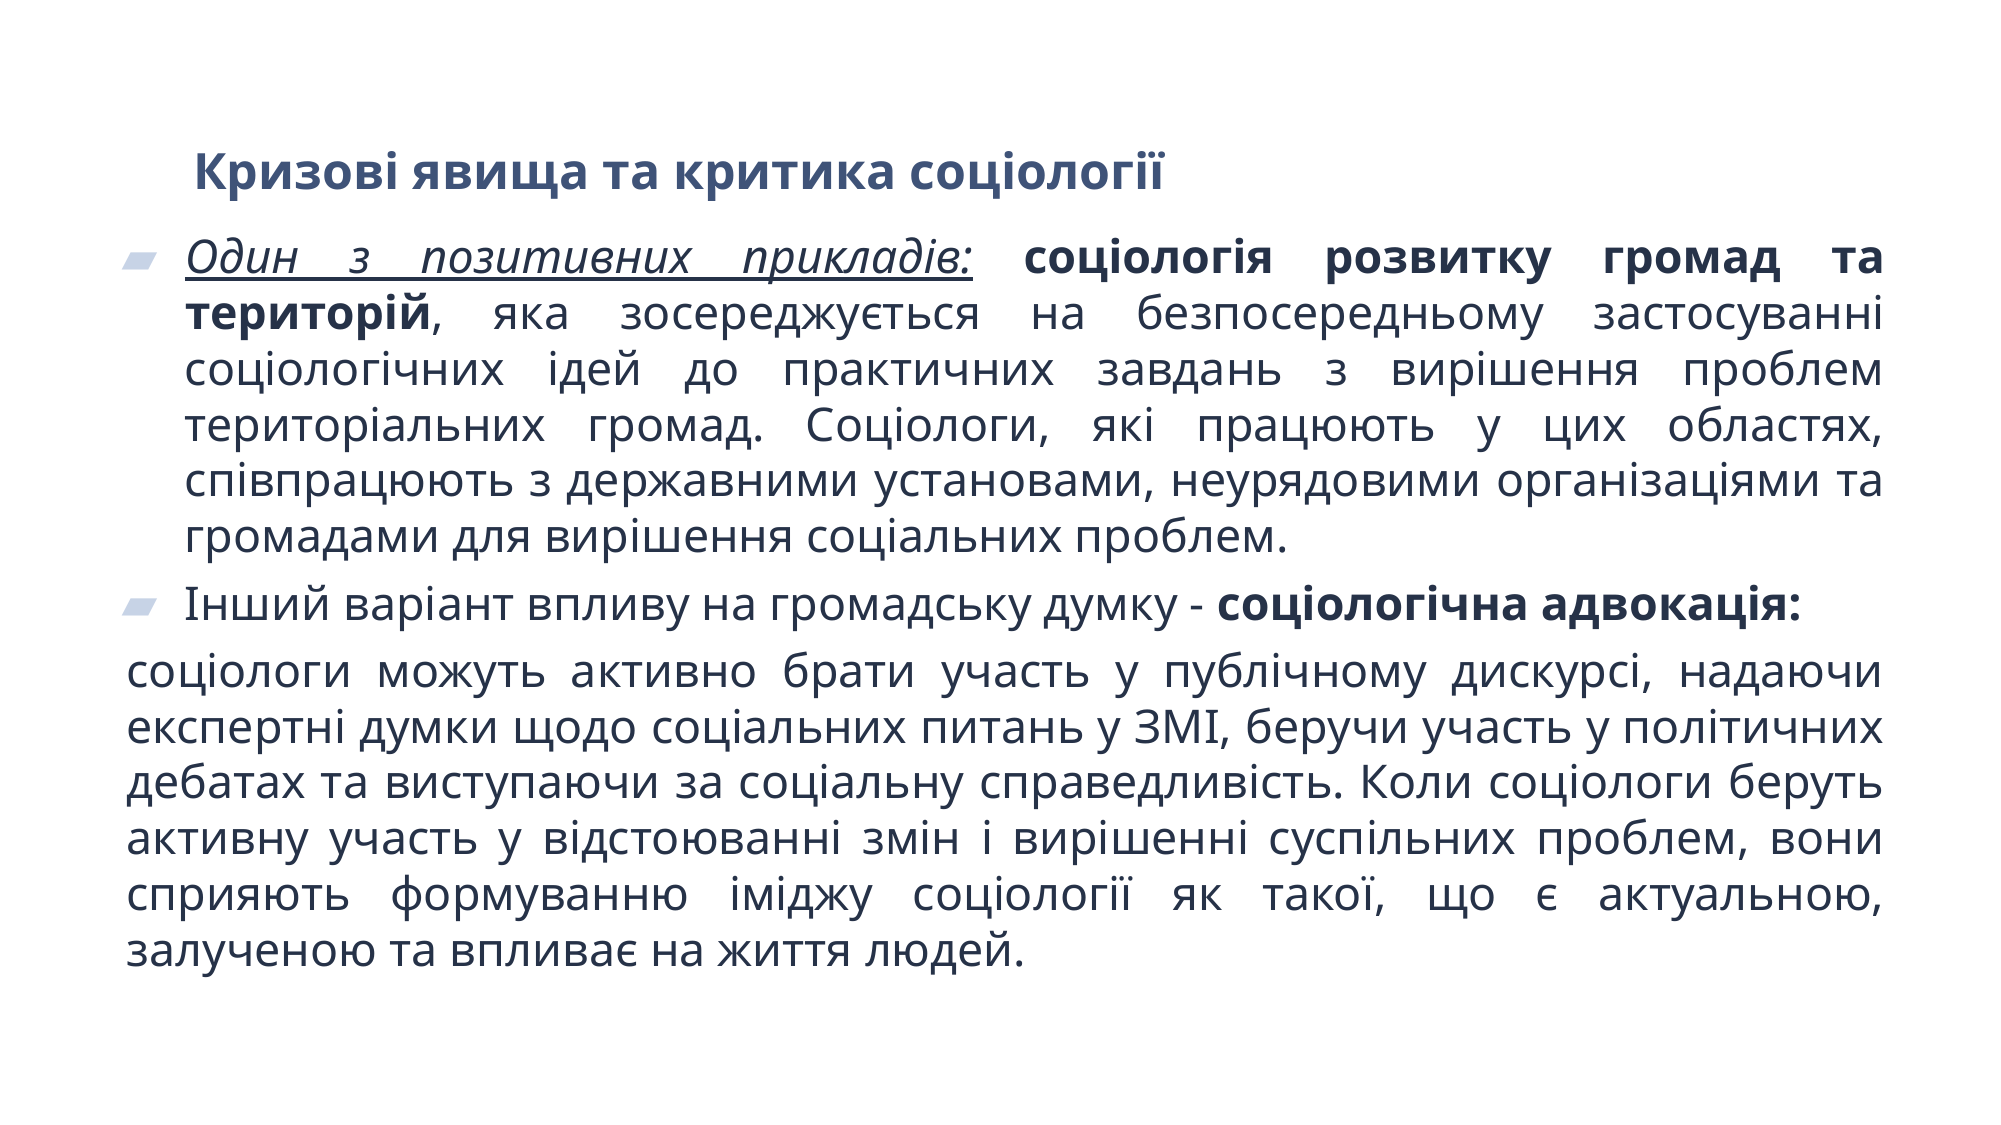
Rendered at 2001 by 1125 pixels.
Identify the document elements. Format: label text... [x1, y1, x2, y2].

list Один з позитивних прикладів: соціологія розвитку громад та територій, яка зосереджується на безпосередньому застосуванні соціологічних ідей до практичних завдань з вирішення проблем територіальних громад. Соціологи, які працюють у цих областях, співпрацюють з державними установами, неурядовими організаціями та громадами для вирішення соціальних проблем. Інший варіант впливу на громадську думку - соціологічна адвокація: соціологи можуть активно брати участь у публічному дискурсі, надаючи експертні думки щодо соціальних питань у ЗМІ, беручи участь у політичних дебатах та виступаючи за соціальну справедливість. Коли соціологи беруть активну участь у відстоюванні змін і вирішенні суспільних проблем, вони сприяють формуванню іміджу соціології як такої, що є актуальною, залученою та впливає на життя людей. [99, 212, 1900, 1000]
title Кризові явища та критика соціології [178, 85, 1329, 212]
